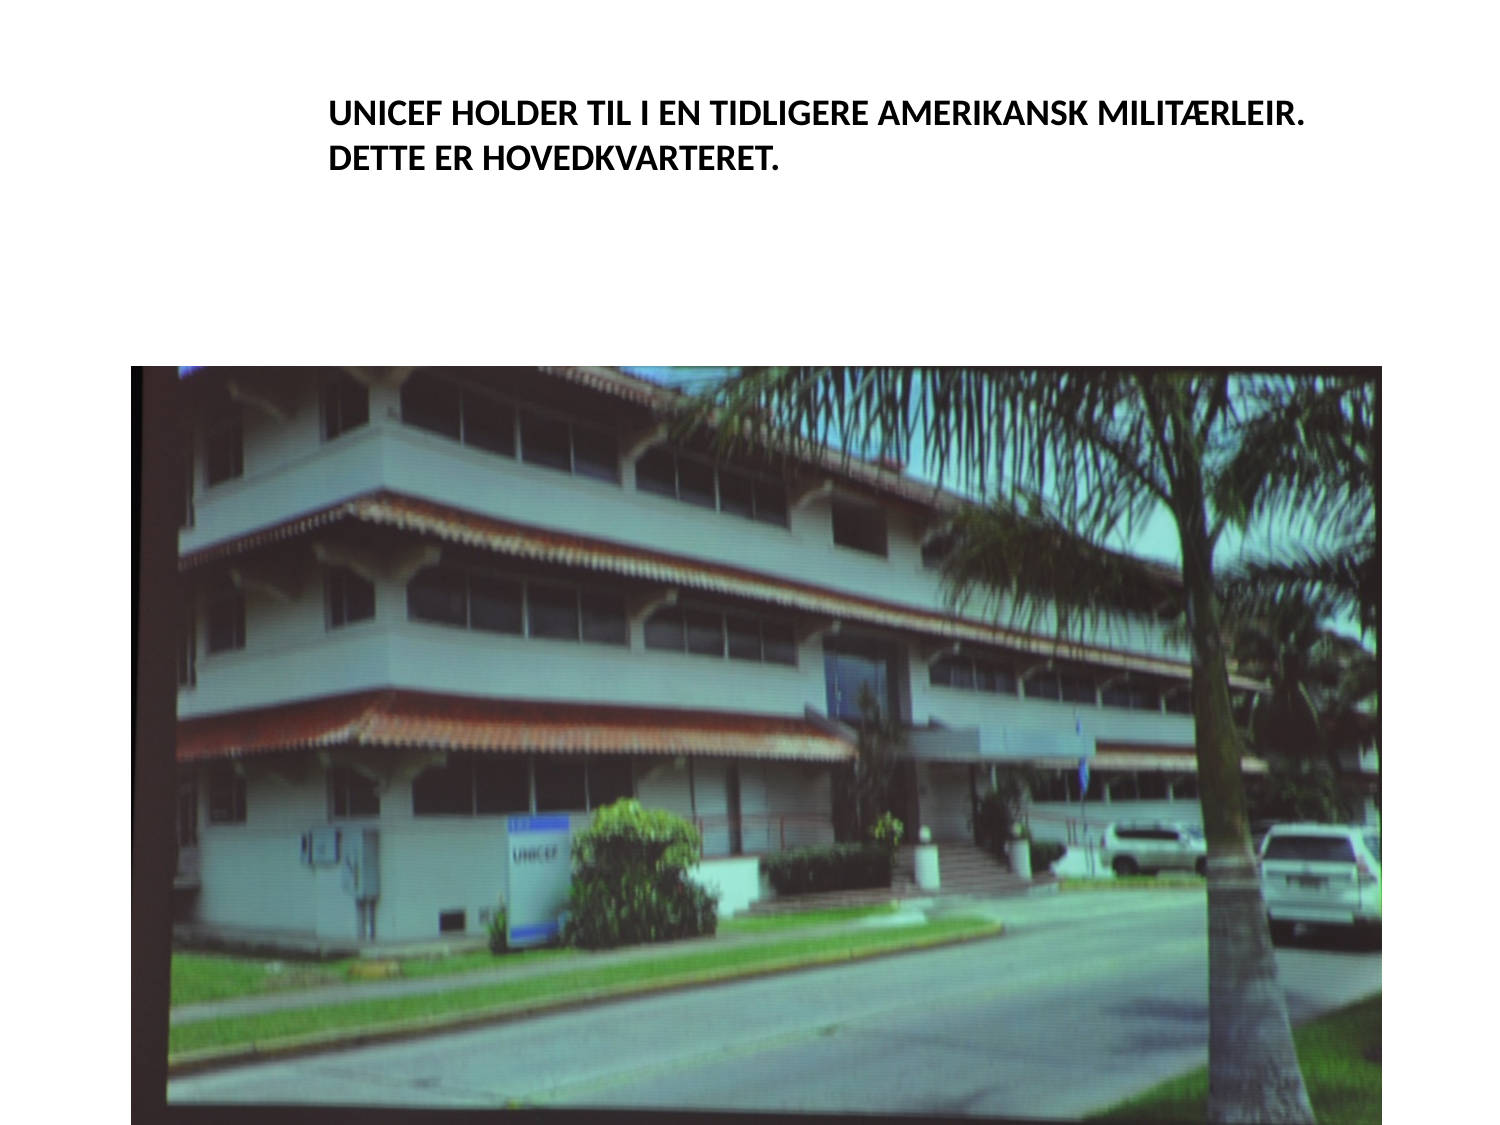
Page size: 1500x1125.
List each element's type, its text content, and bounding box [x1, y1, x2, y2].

picture [130, 366, 1382, 1125]
text_box UNICEF HOLDER TIL I EN TIDLIGERE AMERIKANSK MILITÆRLEIR. DETTE ER HOVEDKVARTERET. [313, 80, 1323, 186]
